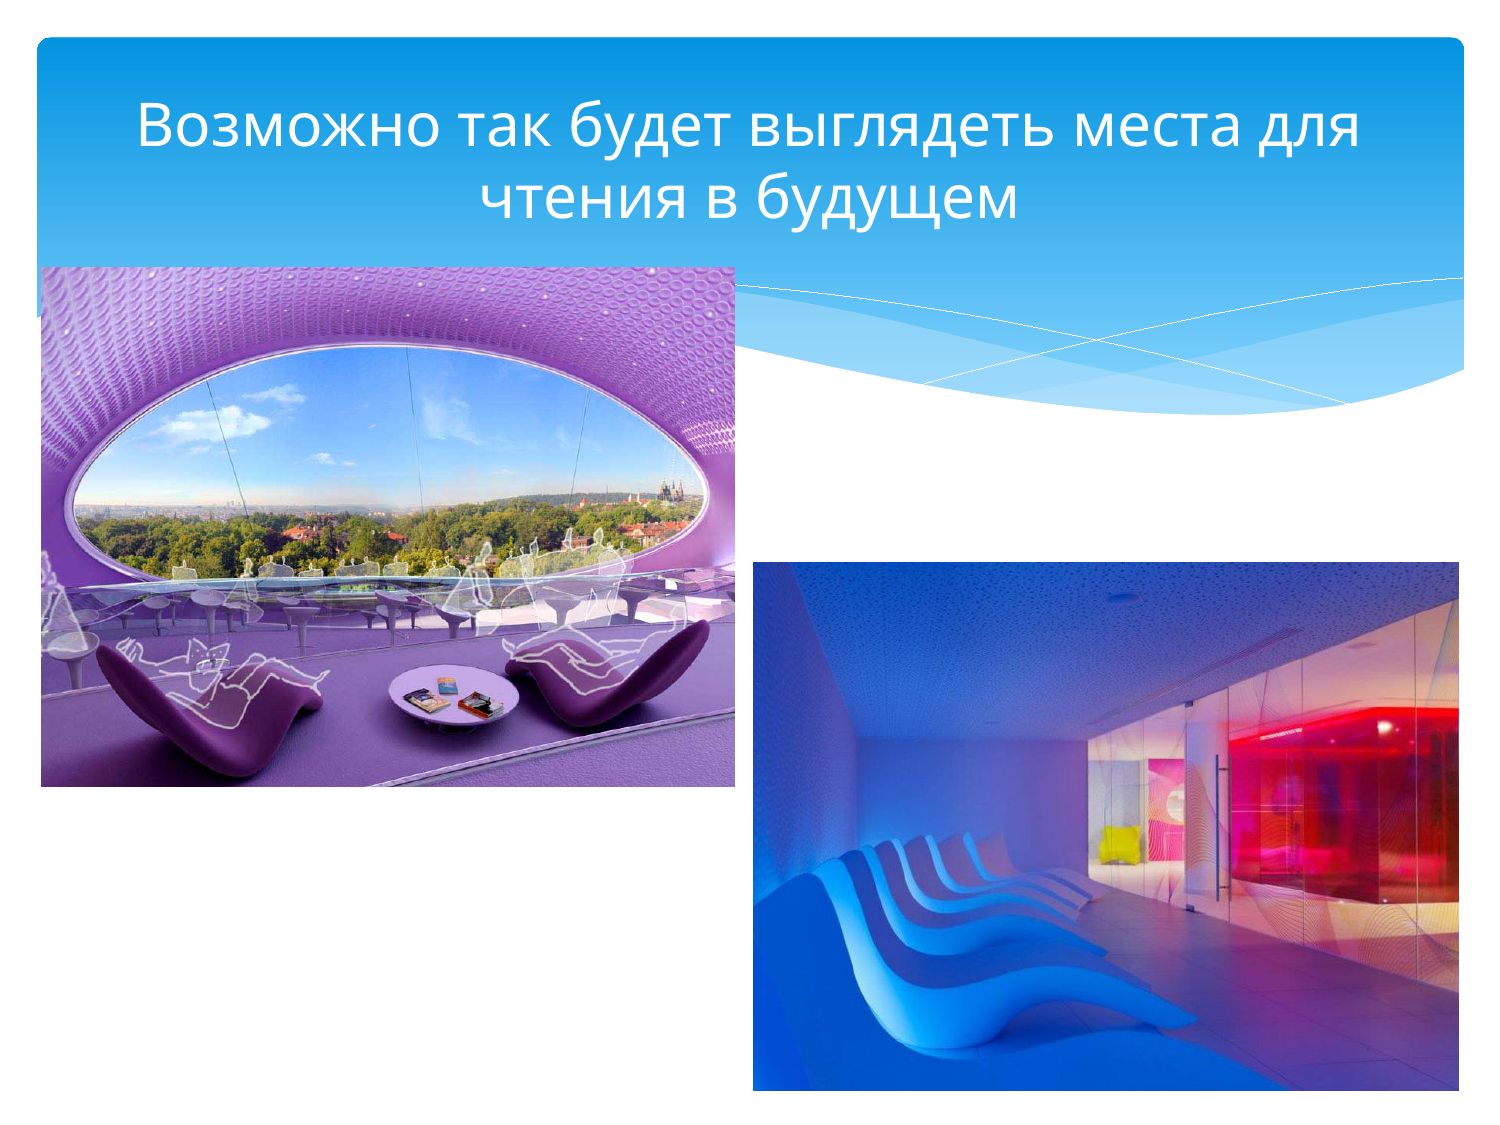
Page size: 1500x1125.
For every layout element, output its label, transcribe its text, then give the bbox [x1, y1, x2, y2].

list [753, 562, 1459, 1092]
picture [41, 266, 735, 788]
title Возможно так будет выглядеть места для чтения в будущем [75, 55, 1425, 261]
